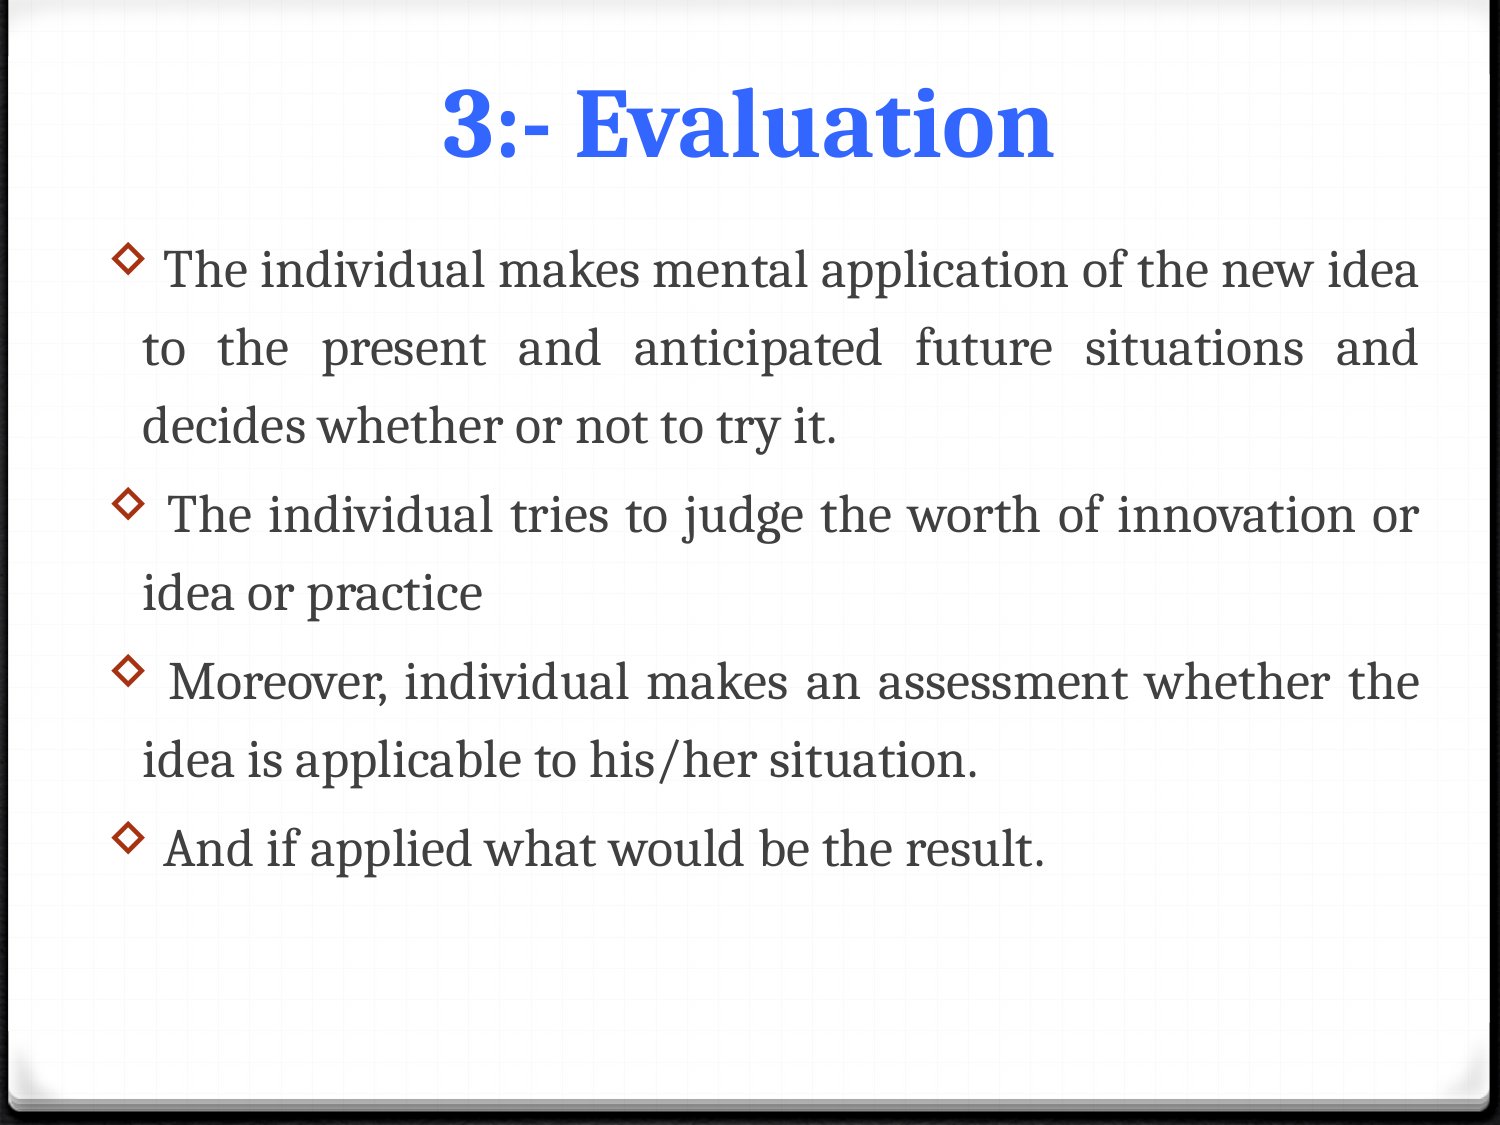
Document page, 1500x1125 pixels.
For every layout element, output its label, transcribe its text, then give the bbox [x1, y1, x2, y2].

list The individual makes mental application of the new idea to the present and anticipated future situations and decides whether or not to try it. The individual tries to judge the worth of innovation or idea or practice Moreover, individual makes an assessment whether the idea is applicable to his/her situation. And if applied what would be the result. [90, 212, 1437, 997]
picture [0, 0, 1500, 1125]
title 3:- Evaluation [90, 22, 1410, 212]
